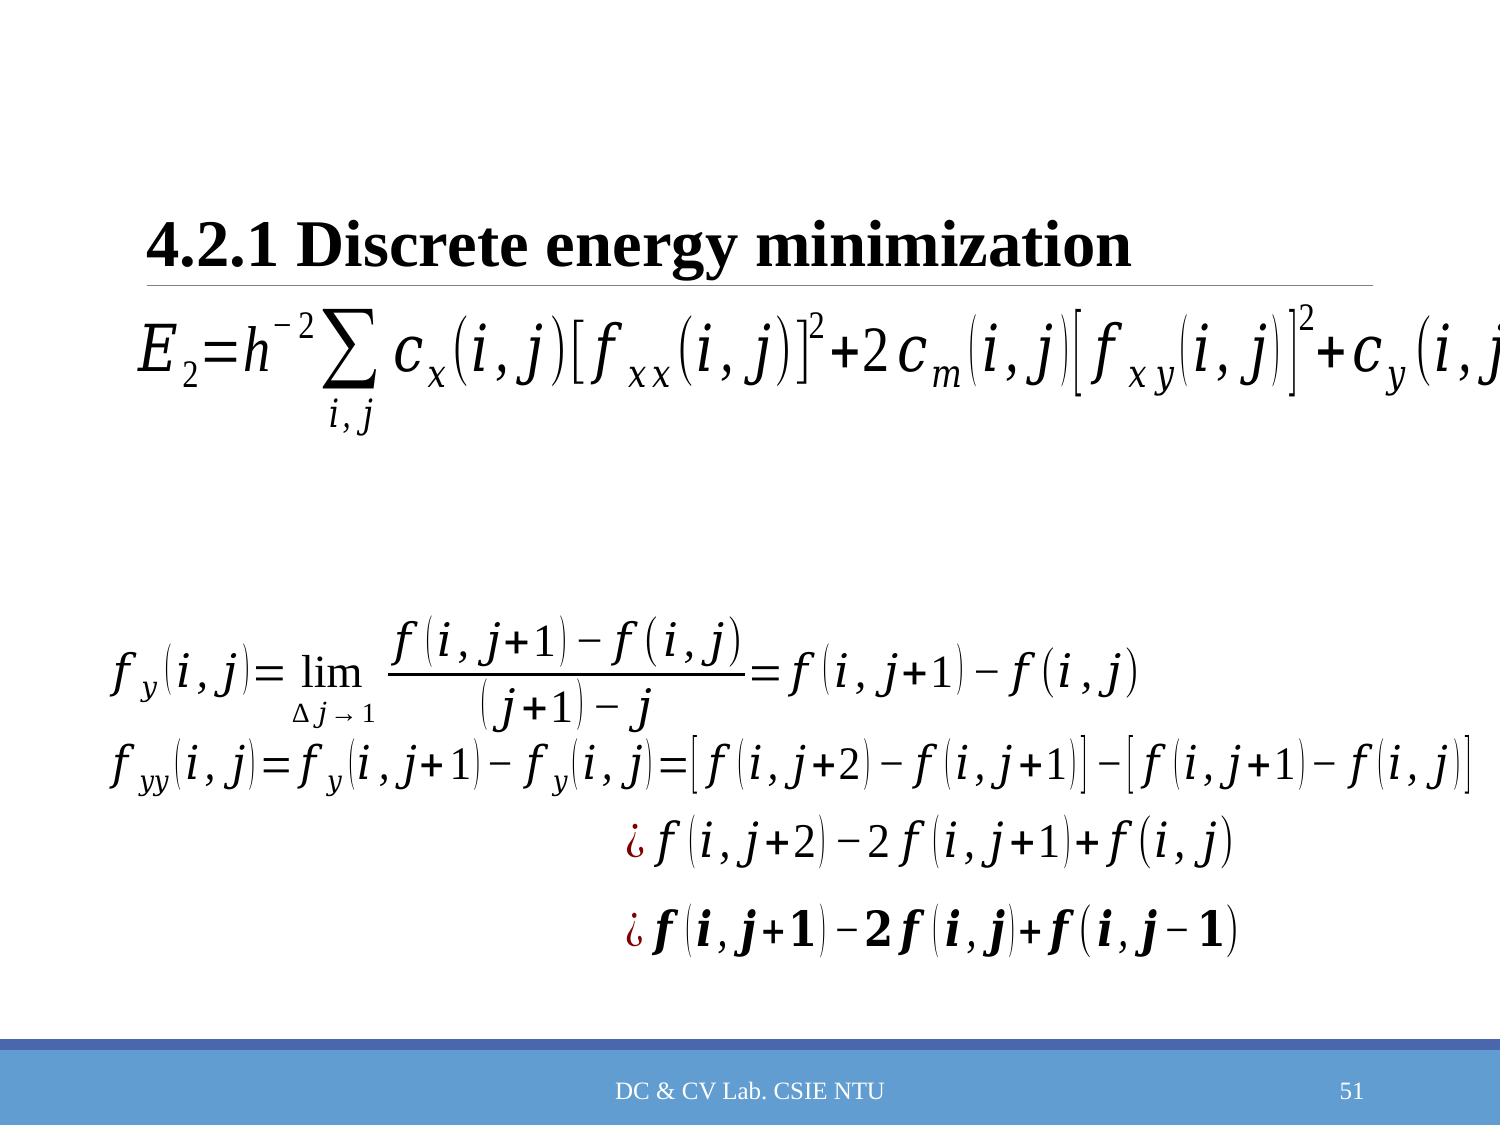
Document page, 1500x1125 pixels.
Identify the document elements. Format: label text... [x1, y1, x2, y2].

footer DC & CV Lab. CSIE NTU [453, 1059, 1047, 1120]
title 4.2.1 Discrete energy minimization [135, 47, 1483, 285]
slide_number 51 [1218, 1059, 1380, 1120]
